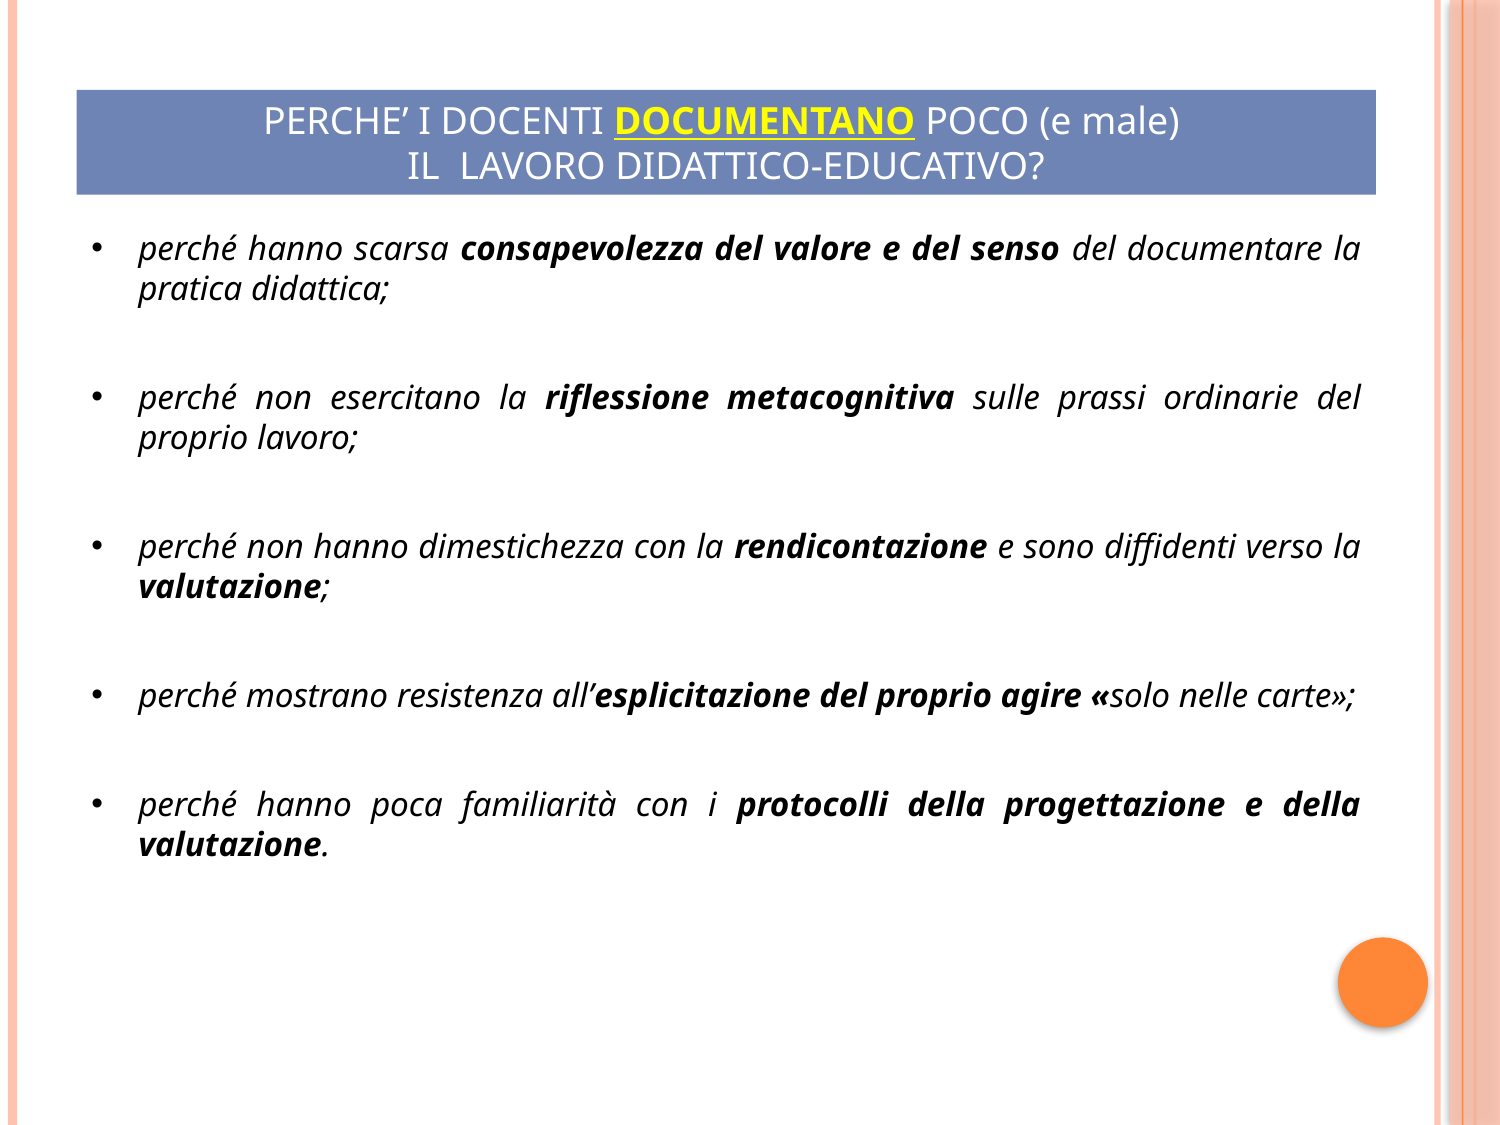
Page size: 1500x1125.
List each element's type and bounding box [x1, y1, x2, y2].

text_box [76, 89, 1377, 974]
